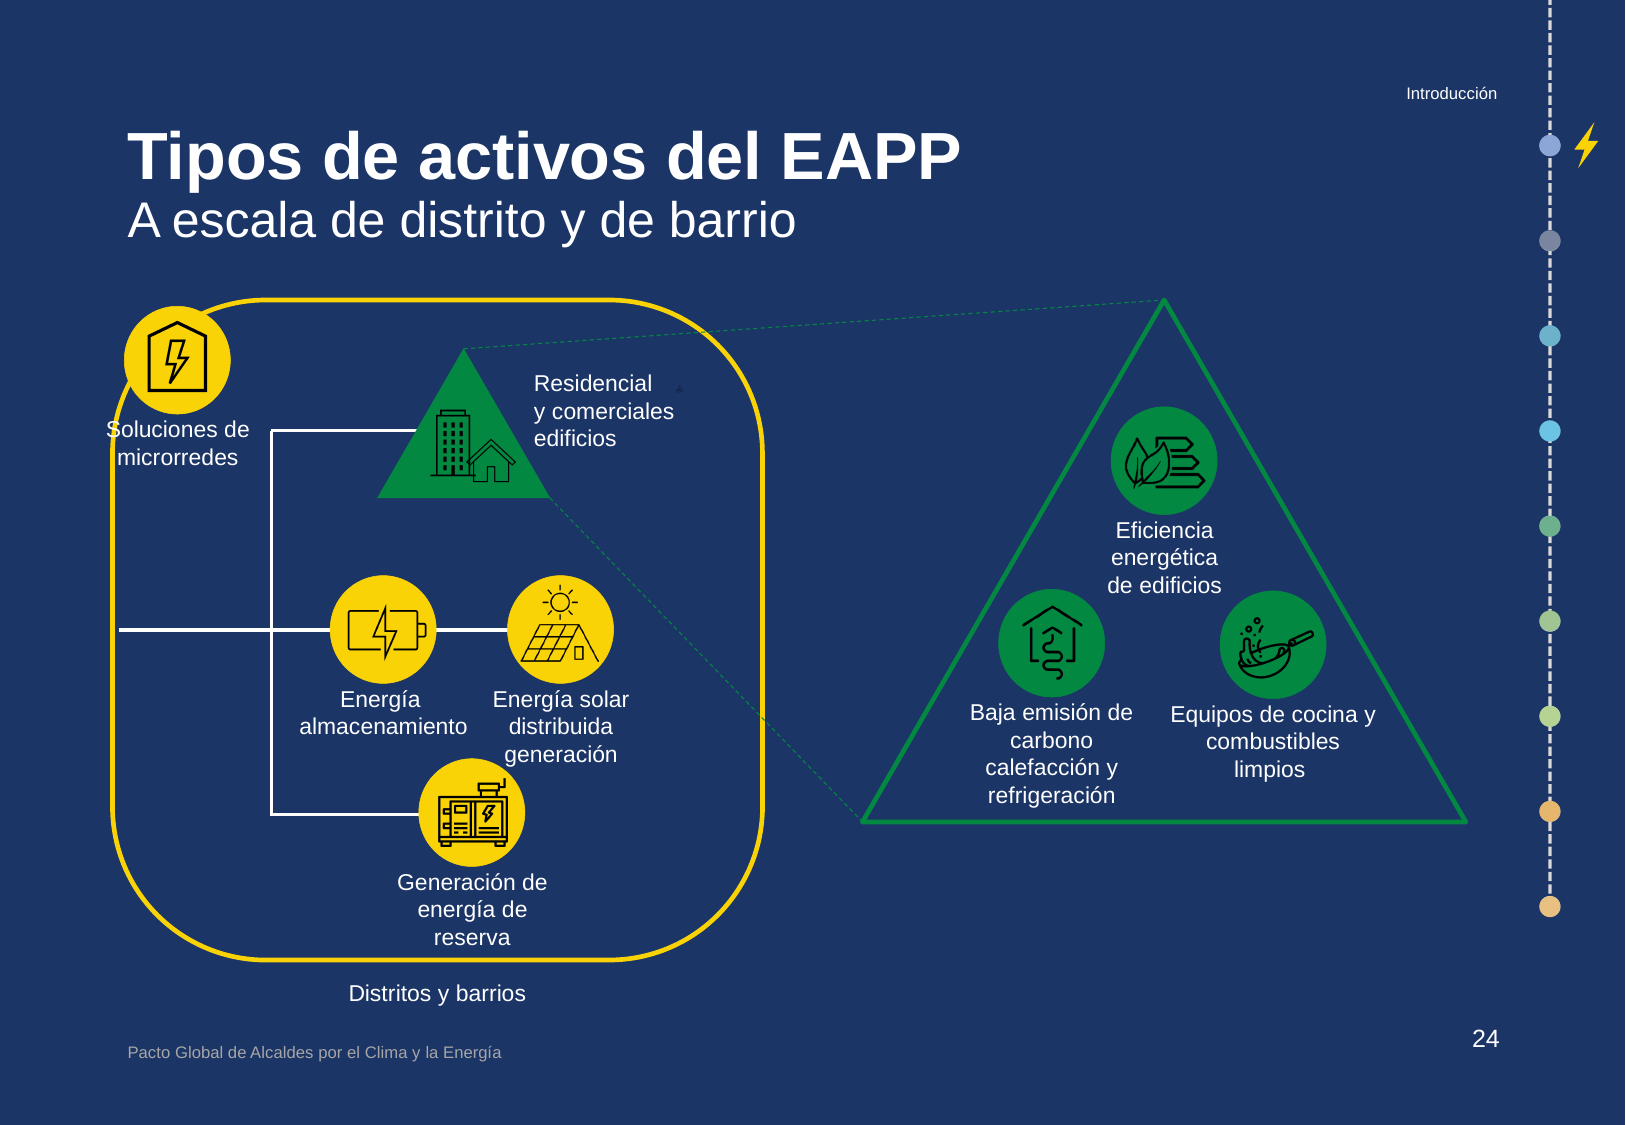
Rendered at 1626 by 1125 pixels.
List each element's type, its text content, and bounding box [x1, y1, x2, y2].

picture [675, 384, 684, 394]
slide_number 24 [1437, 1014, 1516, 1075]
picture [437, 777, 509, 848]
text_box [69, 306, 287, 479]
text_box [1538, 324, 1562, 348]
text_box [1101, 298, 1227, 406]
text_box [111, 479, 763, 962]
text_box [463, 299, 1165, 349]
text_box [377, 348, 779, 498]
picture [1118, 410, 1209, 500]
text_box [363, 758, 581, 931]
text_box [1538, 228, 1562, 253]
picture [514, 579, 605, 670]
picture [1004, 590, 1099, 685]
picture [414, 401, 520, 489]
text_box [1153, 590, 1393, 763]
text_box [1538, 704, 1562, 728]
text_box Distritos y barrios [151, 971, 724, 1014]
picture [1238, 610, 1314, 686]
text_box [1056, 406, 1274, 579]
picture [343, 587, 431, 675]
picture [152, 337, 202, 387]
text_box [549, 497, 863, 822]
text_box [273, 431, 549, 629]
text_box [931, 589, 1172, 762]
text_box [1538, 895, 1562, 919]
title Tipos de activos del EAPP A escala de distrito y de barrio [112, 114, 1513, 276]
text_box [1574, 122, 1599, 169]
text_box [1538, 799, 1562, 823]
list Introducción [999, 75, 1513, 111]
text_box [275, 575, 549, 748]
text_box [219, 298, 612, 430]
text_box [1538, 133, 1562, 158]
text_box [995, 485, 1333, 590]
text_box [862, 693, 1467, 824]
text_box [1538, 419, 1562, 443]
text_box [1538, 609, 1562, 633]
text_box [1538, 514, 1562, 538]
